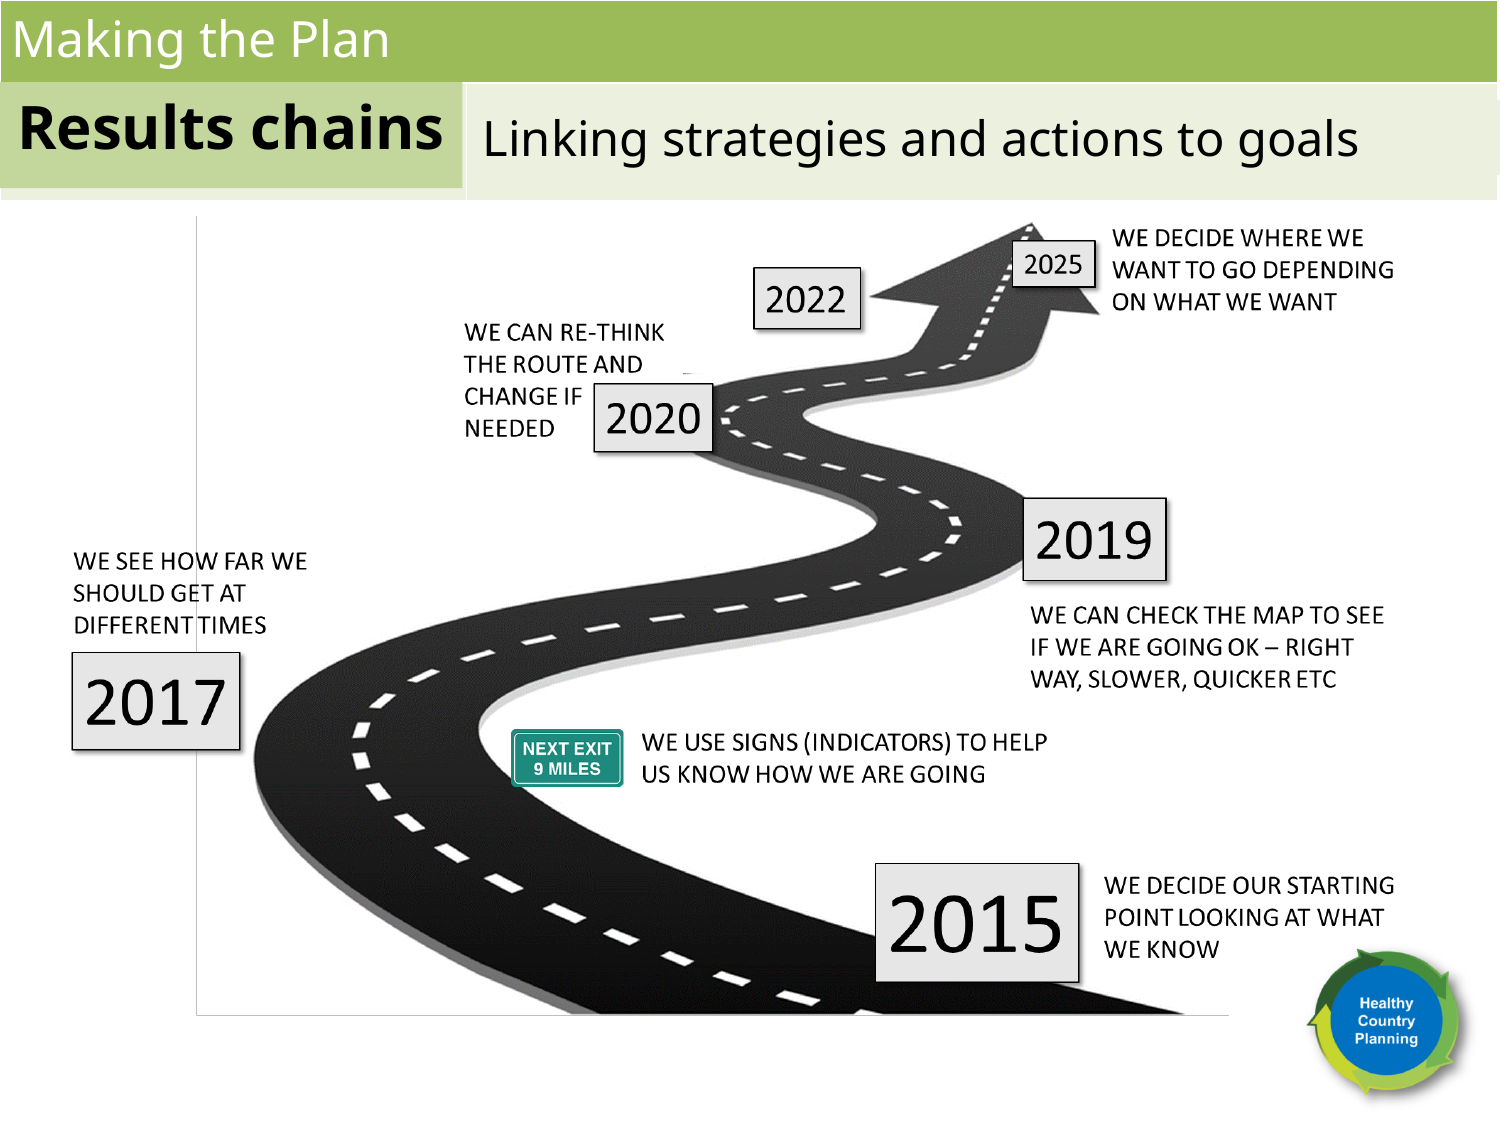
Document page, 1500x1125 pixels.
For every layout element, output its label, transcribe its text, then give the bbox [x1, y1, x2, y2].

list Results chains [0, 82, 463, 189]
list Making the Plan [0, 0, 1494, 76]
list Linking strategies and actions to goals [467, 99, 1500, 175]
picture [37, 212, 1498, 1125]
